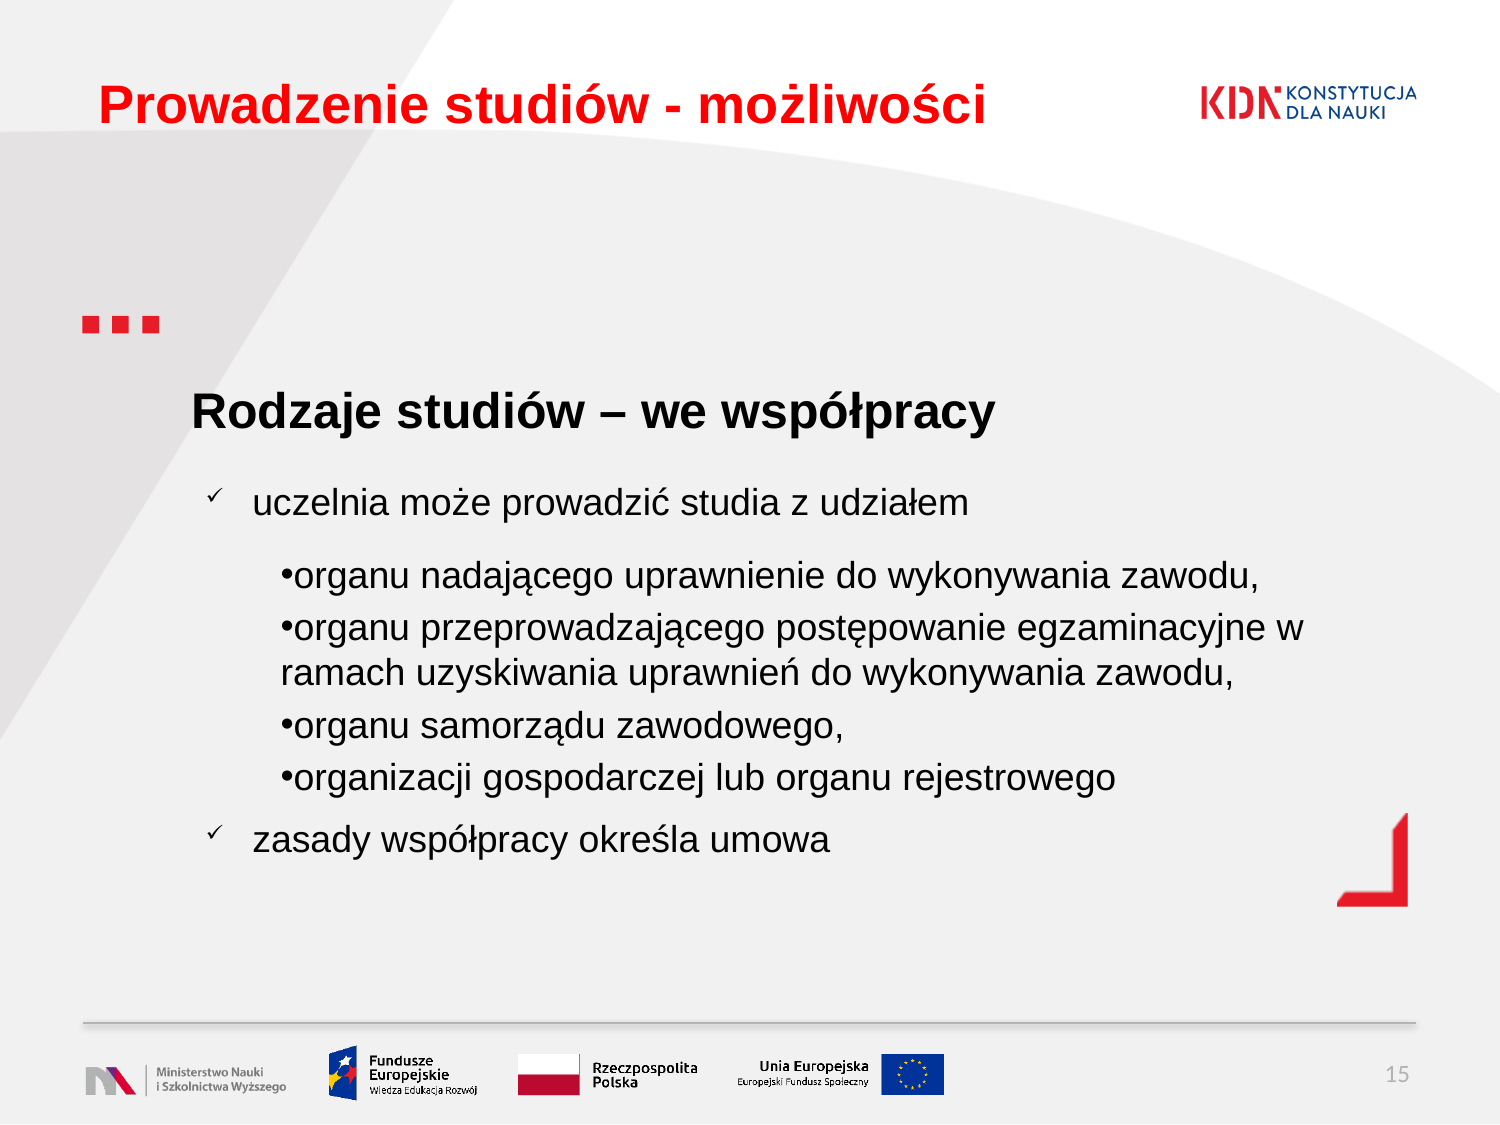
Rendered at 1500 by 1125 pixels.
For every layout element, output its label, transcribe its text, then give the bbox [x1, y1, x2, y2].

list uczelnia może prowadzić studia z udziałem organu nadającego uprawnienie do wykonywania zawodu, organu przeprowadzającego postępowanie egzaminacyjne w ramach uzyskiwania uprawnień do wykonywania zawodu, organu samorządu zawodowego, organizacji gospodarczej lub organu rejestrowego zasady współpracy określa umowa [190, 461, 1334, 913]
title Prowadzenie studiów - możliwości [83, 74, 1170, 143]
picture [0, 0, 1500, 1125]
list Rodzaje studiów – we współpracy [176, 370, 1379, 477]
slide_number 15 [1074, 1042, 1425, 1103]
